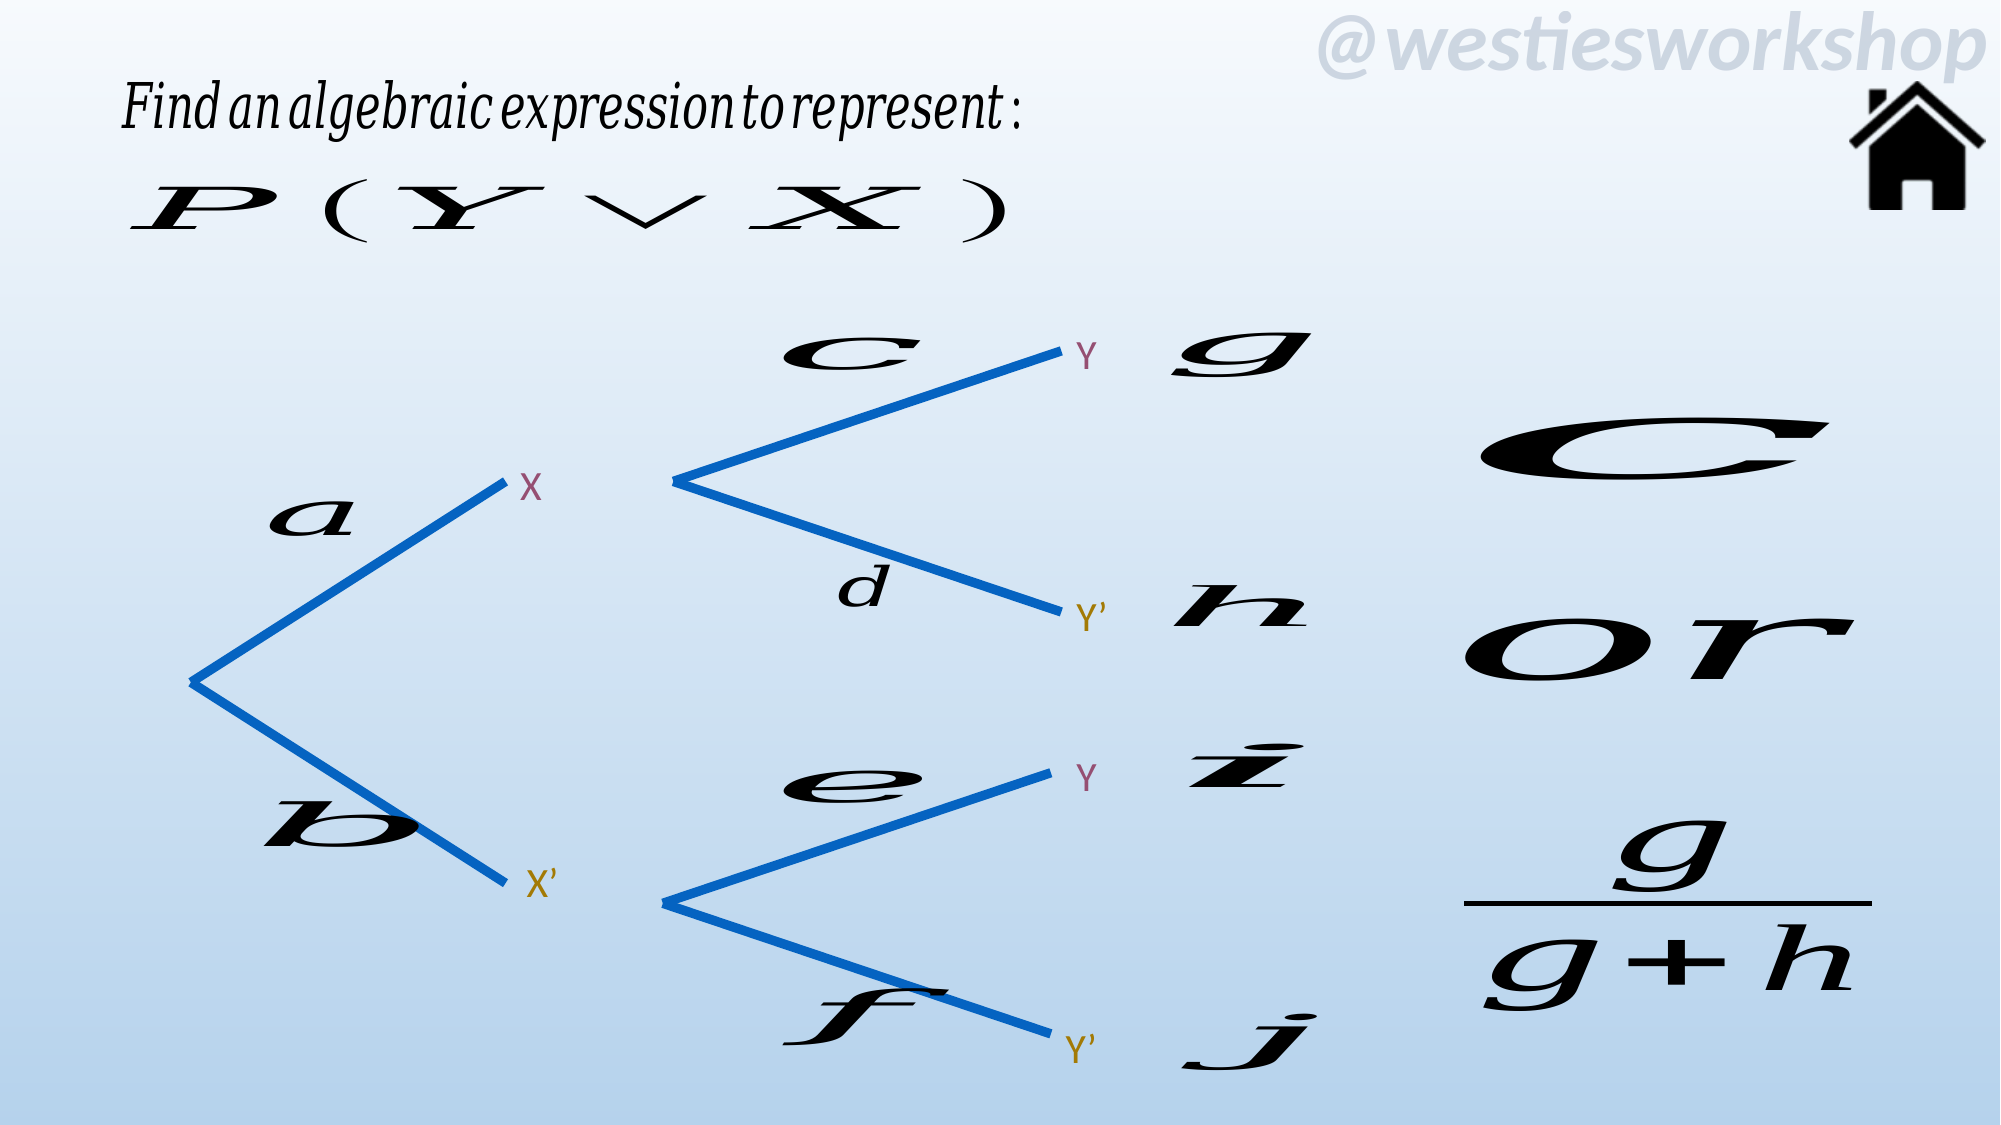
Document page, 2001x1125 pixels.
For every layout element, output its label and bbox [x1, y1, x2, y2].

picture [1849, 81, 1986, 210]
text_box [190, 317, 1429, 1080]
